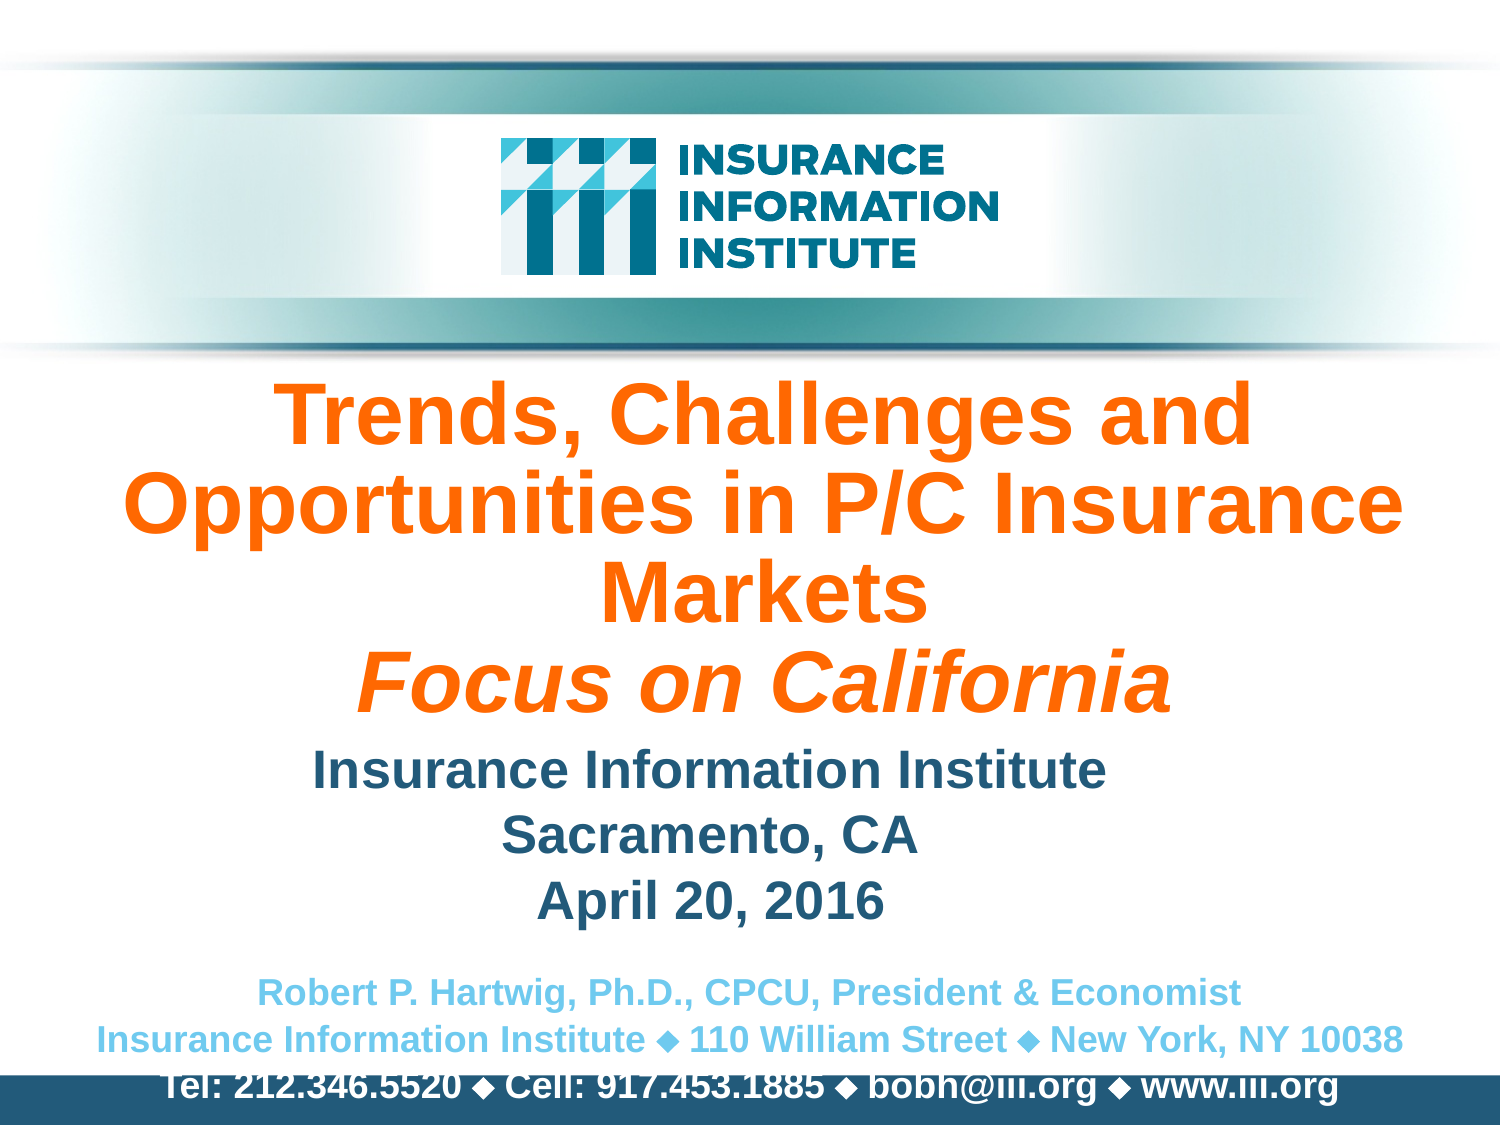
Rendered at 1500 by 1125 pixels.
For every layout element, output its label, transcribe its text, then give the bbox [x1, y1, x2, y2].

text_box Robert P. Hartwig, Ph.D., CPCU, President & Economist Insurance Information Institute  110 William Street  New York, NY 10038 Tel: 212.346.5520  Cell: 917.453.1885  bobh@iii.org  www.iii.org [0, 965, 1500, 1115]
text_box Insurance Information Institute Sacramento, CA April 20, 2016 [0, 739, 1446, 938]
picture [0, 43, 1500, 368]
title Trends, Challenges and Opportunities in P/C Insurance Markets Focus on California [17, 363, 1500, 740]
